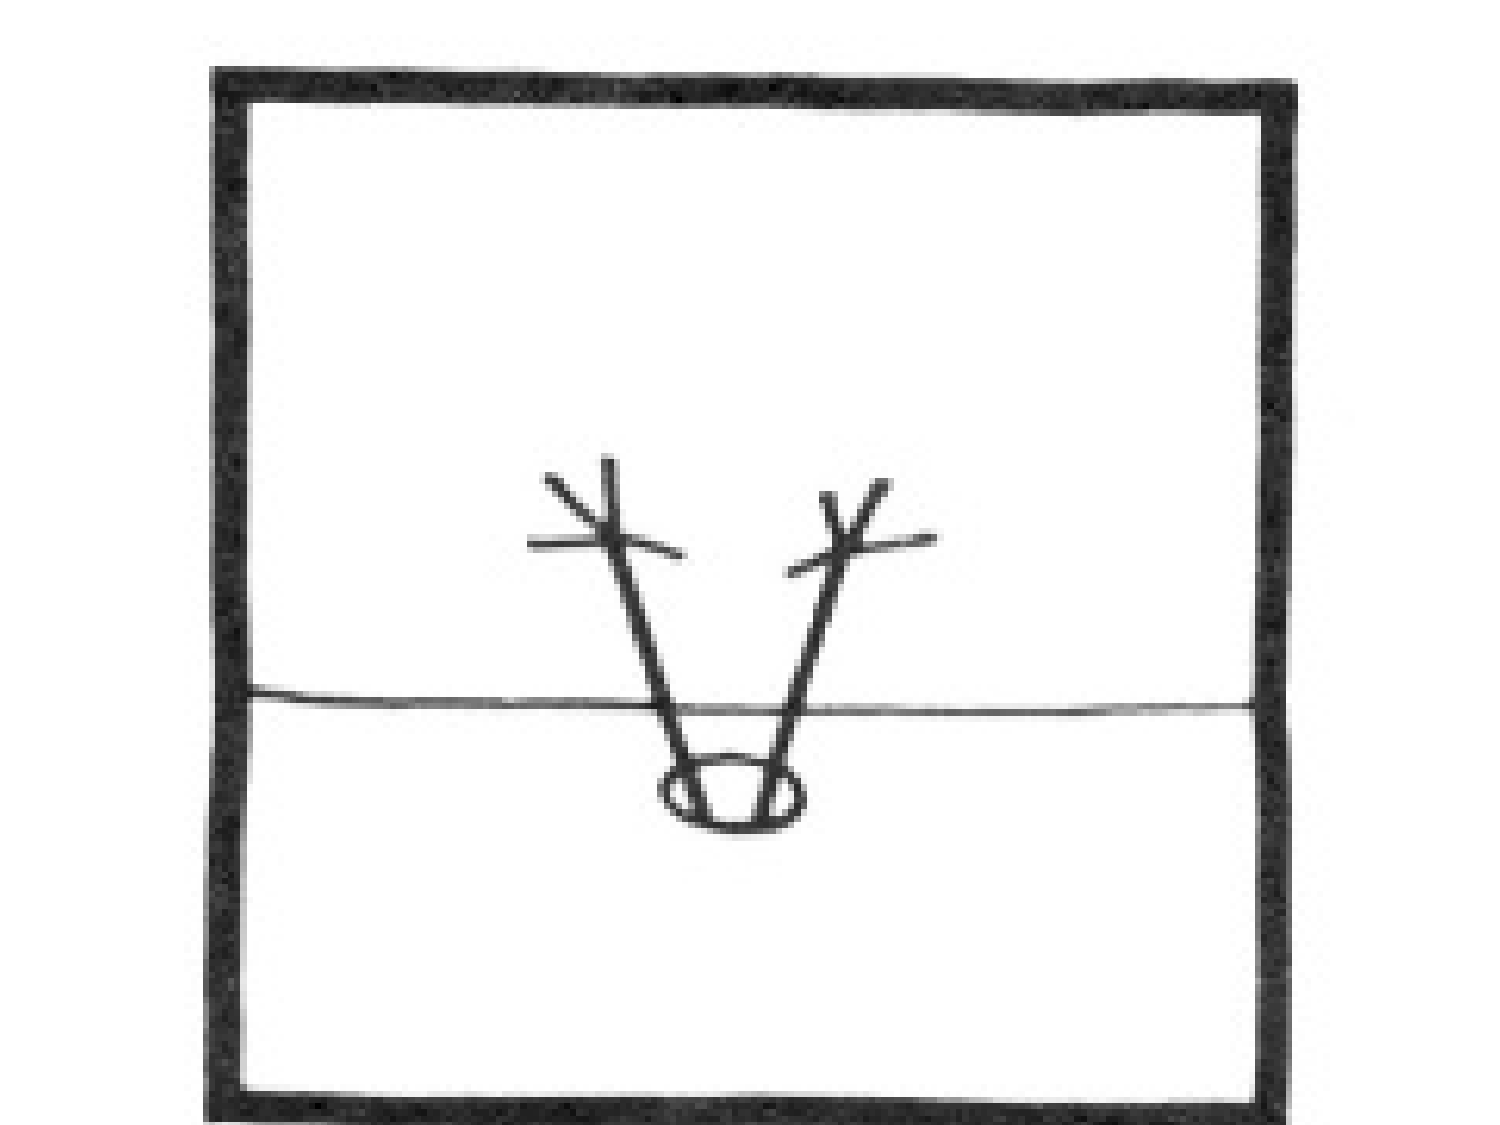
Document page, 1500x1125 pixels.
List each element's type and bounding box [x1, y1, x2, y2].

picture [135, 35, 1355, 1125]
